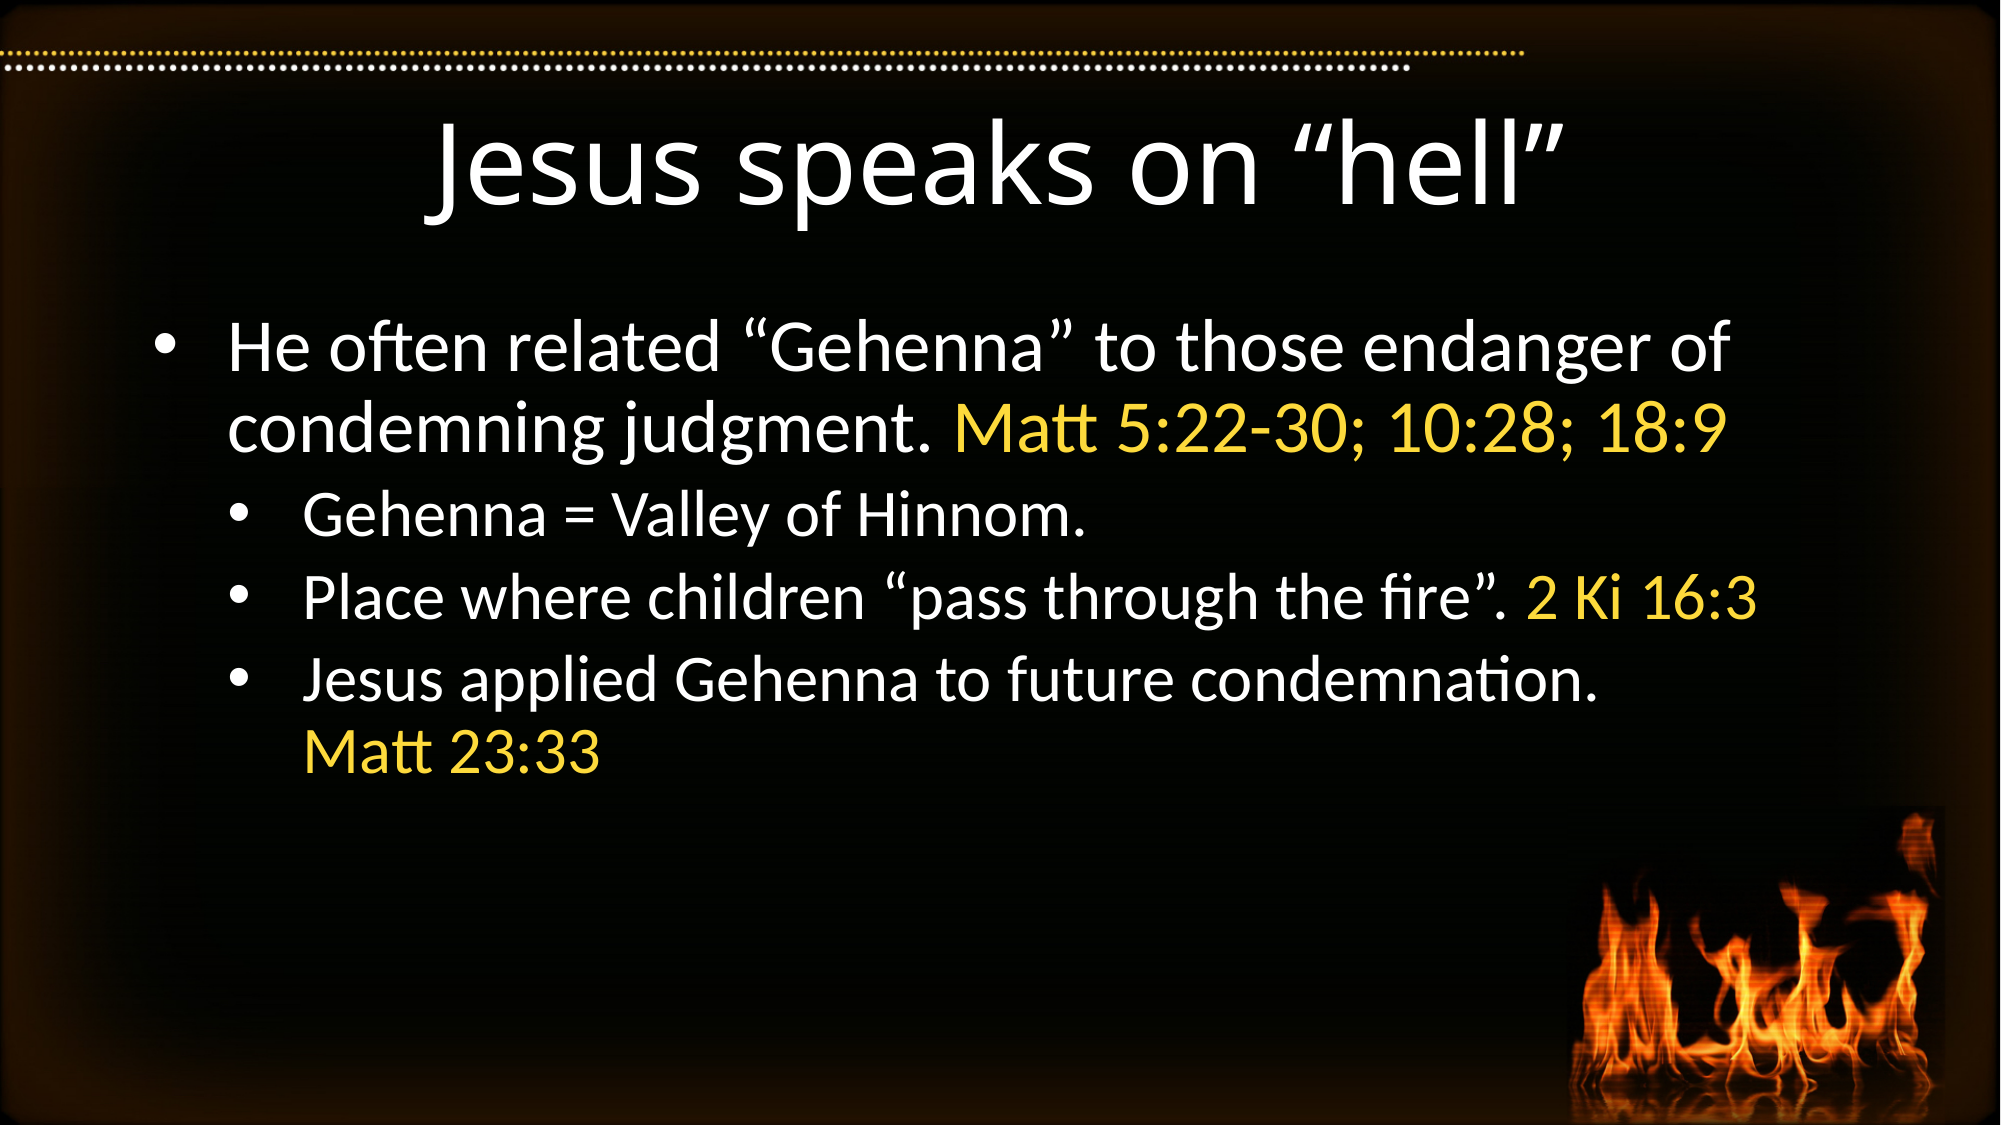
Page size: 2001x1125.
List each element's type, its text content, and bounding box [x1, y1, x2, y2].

picture [0, 0, 2001, 1125]
list He often related “Gehenna” to those endanger of condemning judgment. Matt 5:22-30; 10:28; 18:9 Gehenna = Valley of Hinnom. Place where children “pass through the fire”. 2 Ki 16:3 Jesus applied Gehenna to future condemnation. Matt 23:33 [137, 299, 1863, 1014]
title Jesus speaks on “hell” [137, 59, 1863, 278]
